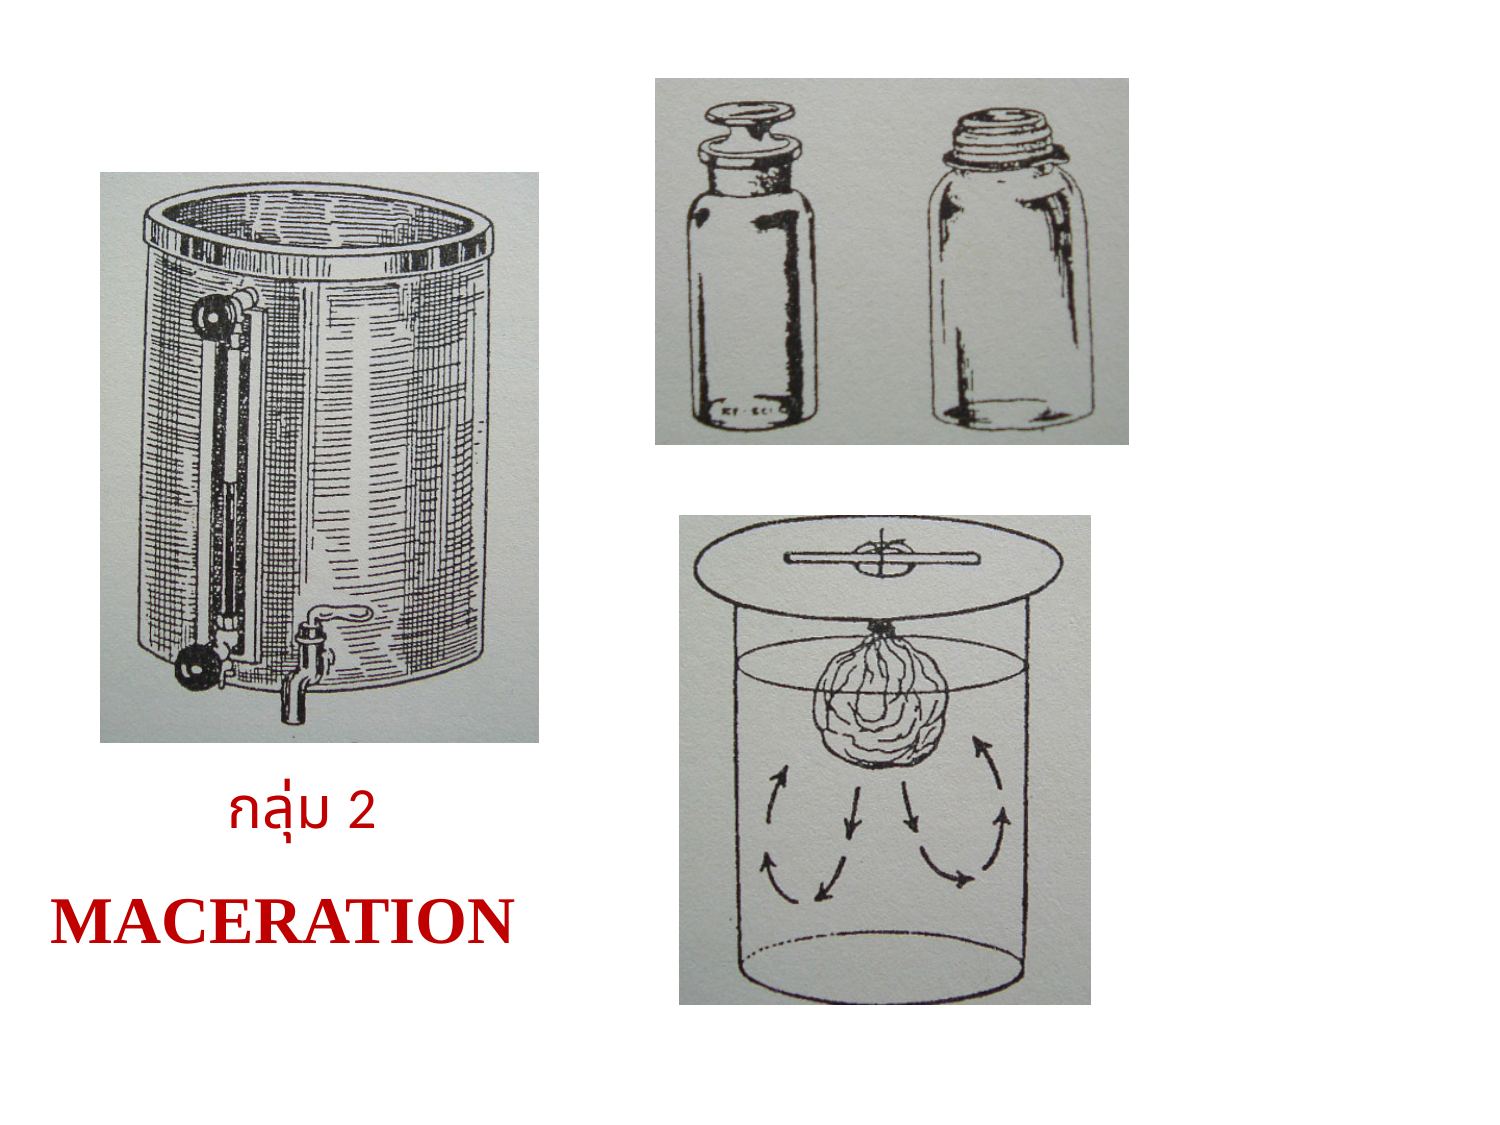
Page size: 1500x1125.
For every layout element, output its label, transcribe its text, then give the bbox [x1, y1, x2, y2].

text_box MACERATION [35, 869, 626, 965]
picture [655, 77, 1129, 445]
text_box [631, 515, 1371, 1085]
text_box กลุ่ม 2 [213, 762, 392, 848]
picture [99, 172, 540, 743]
